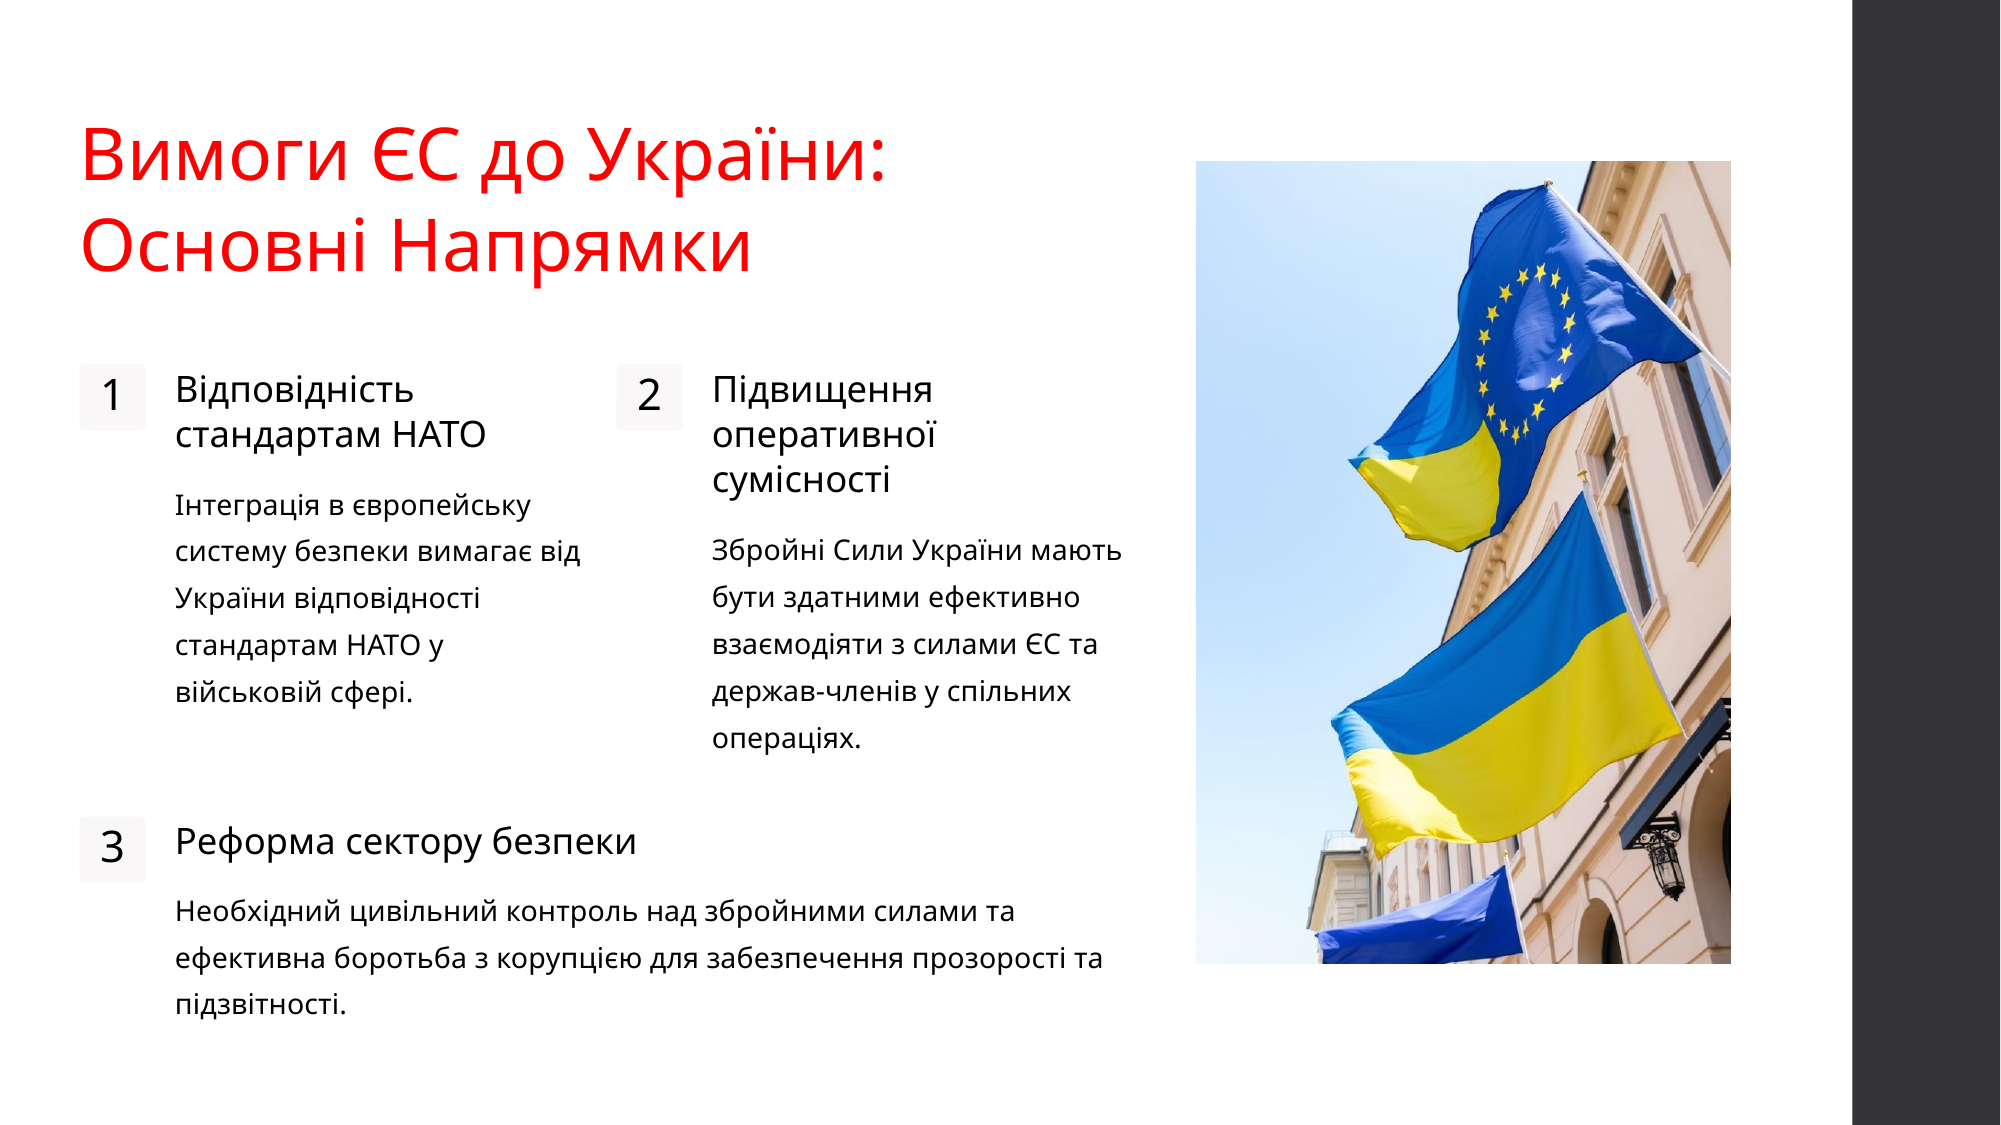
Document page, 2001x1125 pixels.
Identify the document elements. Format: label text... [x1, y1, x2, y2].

text_box [616, 364, 683, 431]
text_box Інтеграція в європейську систему безпеки вимагає від України відповідності стандартам НАТО у військовій сфері. [175, 473, 588, 709]
text_box Відповідність стандартам НАТО [175, 364, 588, 457]
text_box Вимоги ЄС до України: Основні Напрямки [79, 103, 1125, 288]
text_box Збройні Сили України мають бути здатними ефективно взаємодіяти з силами ЄС та держав-членів у спільних операціях. [711, 519, 1125, 755]
text_box 2 [635, 375, 664, 420]
text_box Необхідний цивільний контроль над збройними силами та ефективна боротьба з корупцією для забезпечення прозорості та підзвітності. [175, 880, 1125, 1021]
text_box [79, 364, 146, 431]
text_box Підвищення оперативної сумісності [711, 364, 1125, 502]
text_box [79, 816, 146, 883]
text_box 1 [102, 375, 123, 420]
text_box Реформа сектору безпеки [174, 816, 639, 863]
picture [1196, 161, 1731, 964]
text_box 3 [98, 827, 127, 872]
